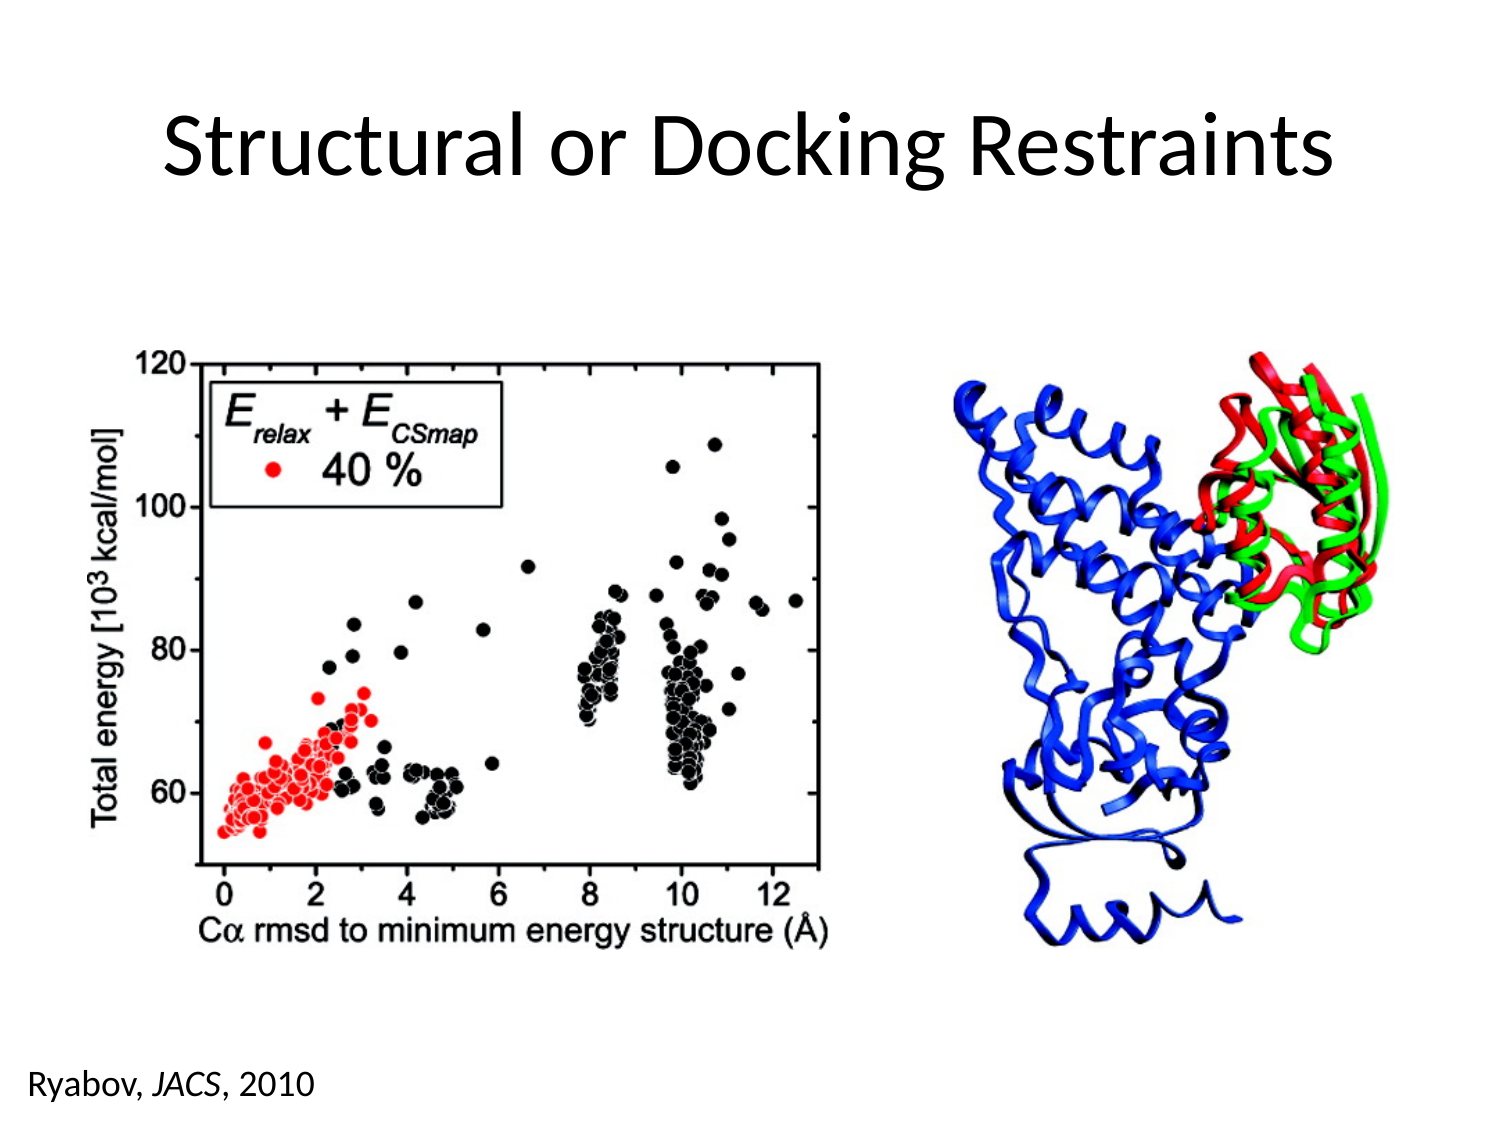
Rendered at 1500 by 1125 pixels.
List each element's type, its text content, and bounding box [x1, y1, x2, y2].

picture [87, 349, 1395, 951]
text_box Ryabov, JACS, 2010 [12, 1051, 813, 1112]
title Structural or Docking Restraints [75, 45, 1425, 233]
